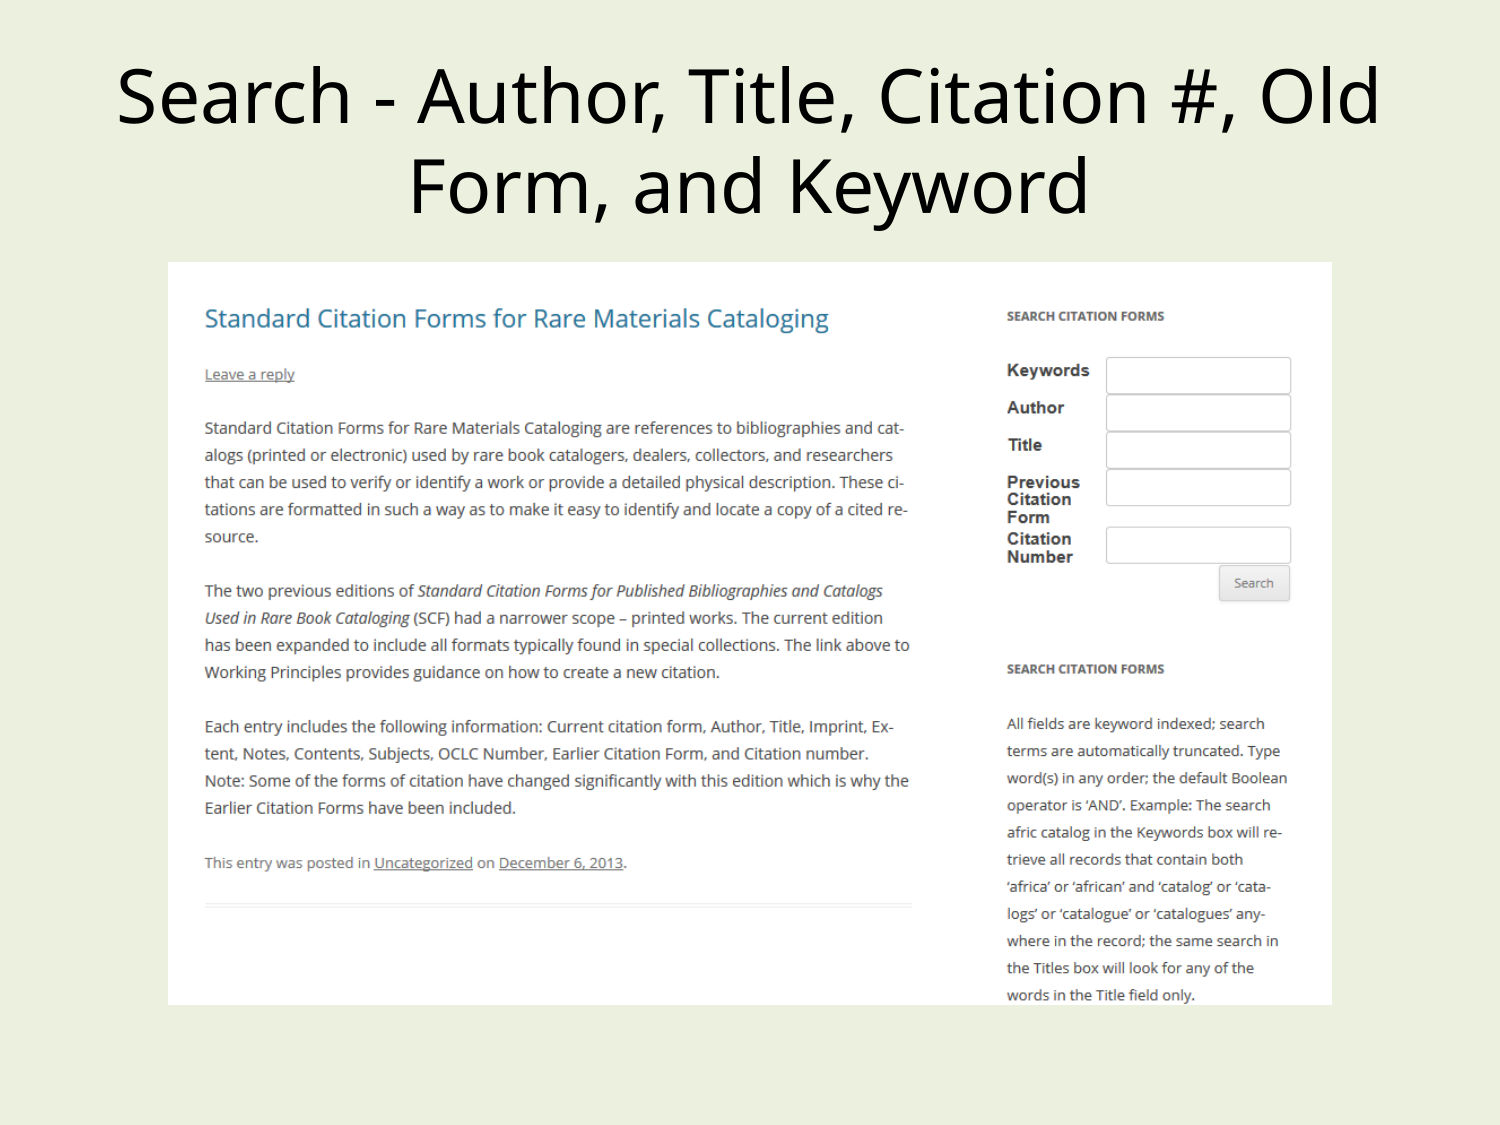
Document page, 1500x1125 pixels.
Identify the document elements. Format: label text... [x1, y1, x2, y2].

title Search - Author, Title, Citation #, Old Form, and Keyword [75, 45, 1425, 233]
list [167, 262, 1333, 1006]
